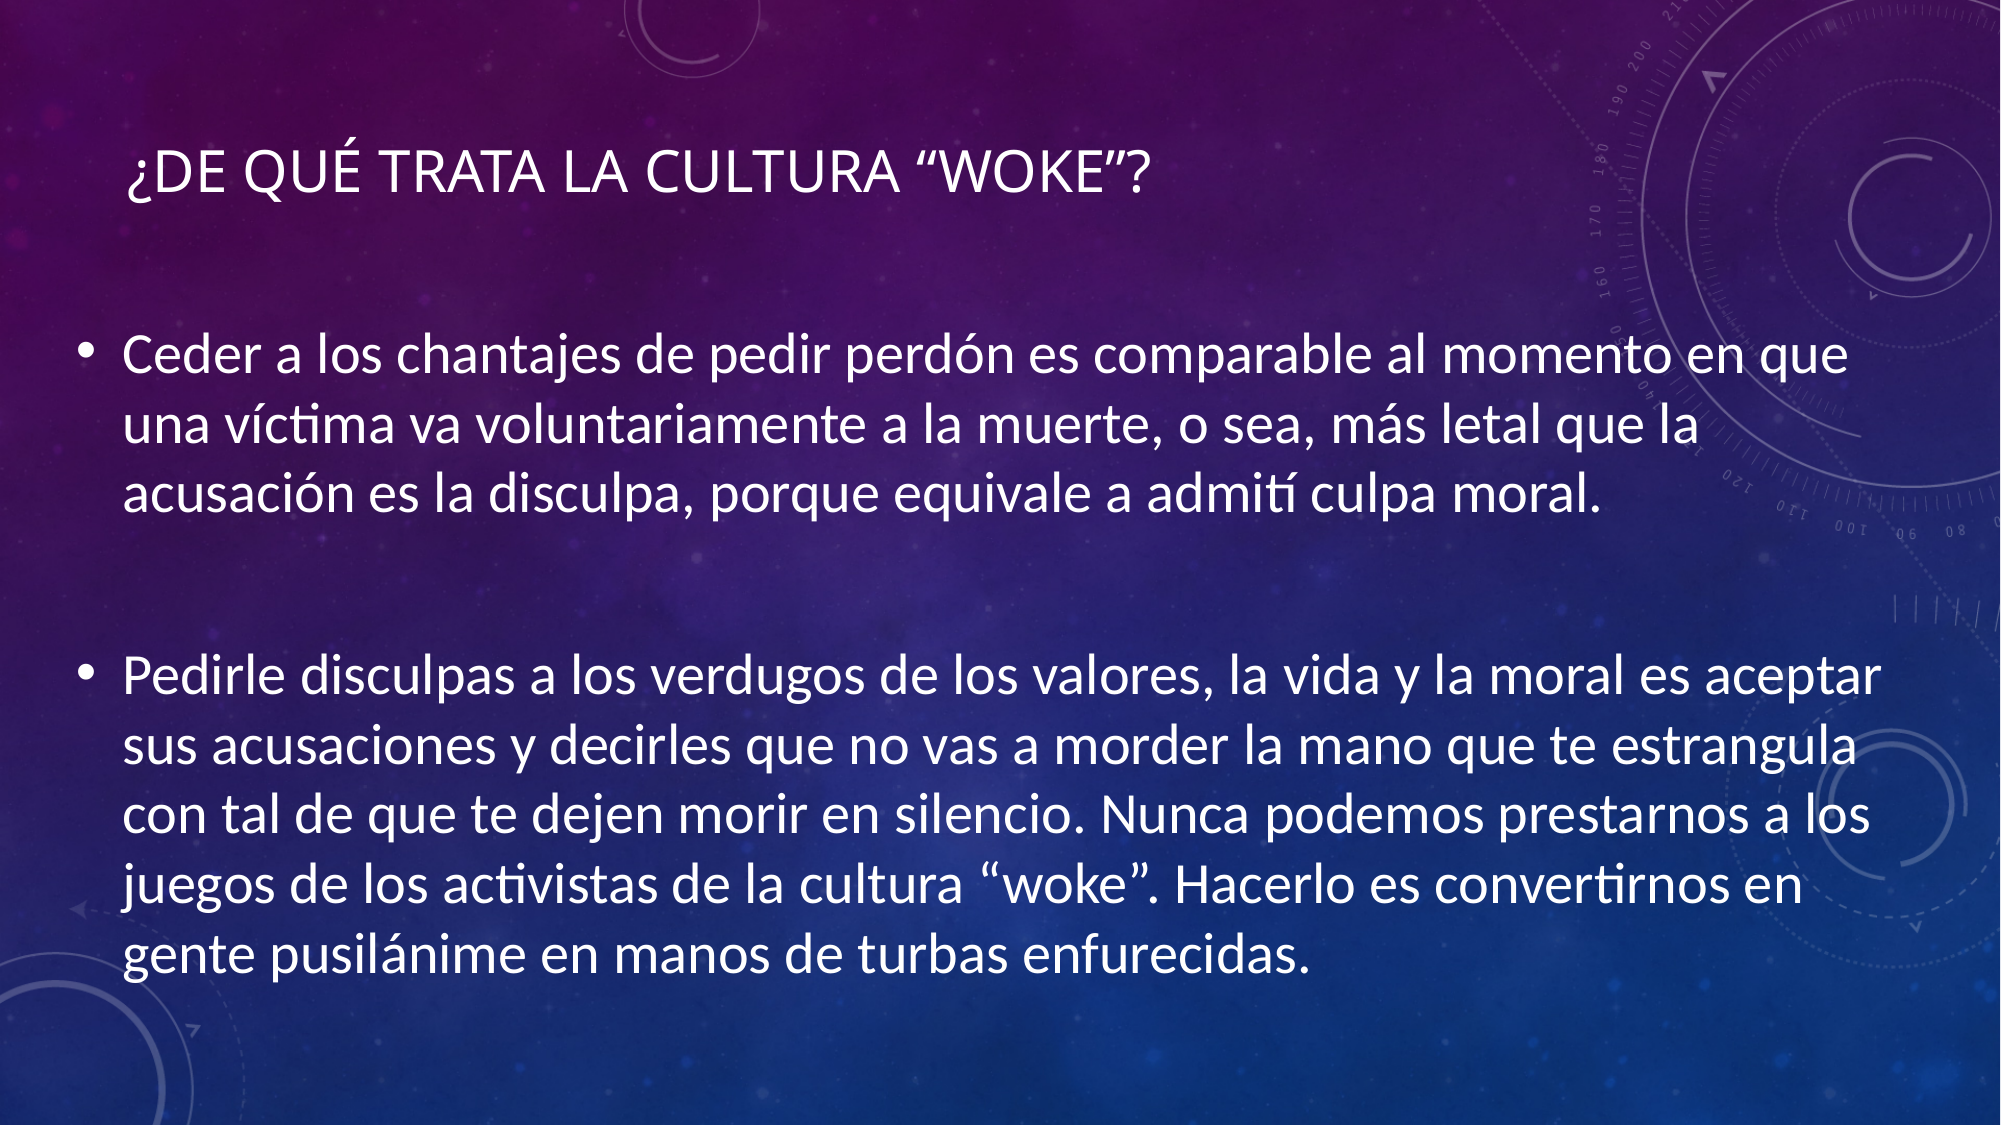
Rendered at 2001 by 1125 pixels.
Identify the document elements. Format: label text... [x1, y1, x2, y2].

picture [0, 0, 2001, 1125]
title ¿De qué trata la cultura “woke”? [112, 99, 1775, 237]
list Ceder a los chantajes de pedir perdón es comparable al momento en que una víctima va voluntariamente a la muerte, o sea, más letal que la acusación es la disculpa, porque equivale a admití culpa moral. Pedirle disculpas a los verdugos de los valores, la vida y la moral es aceptar sus acusaciones y decirles que no vas a morder la mano que te estrangula con tal de que te dejen morir en silencio. Nunca podemos prestarnos a los juegos de los activistas de la cultura “woke”. Hacerlo es convertirnos en gente pusilánime en manos de turbas enfurecidas. [60, 237, 1915, 1063]
